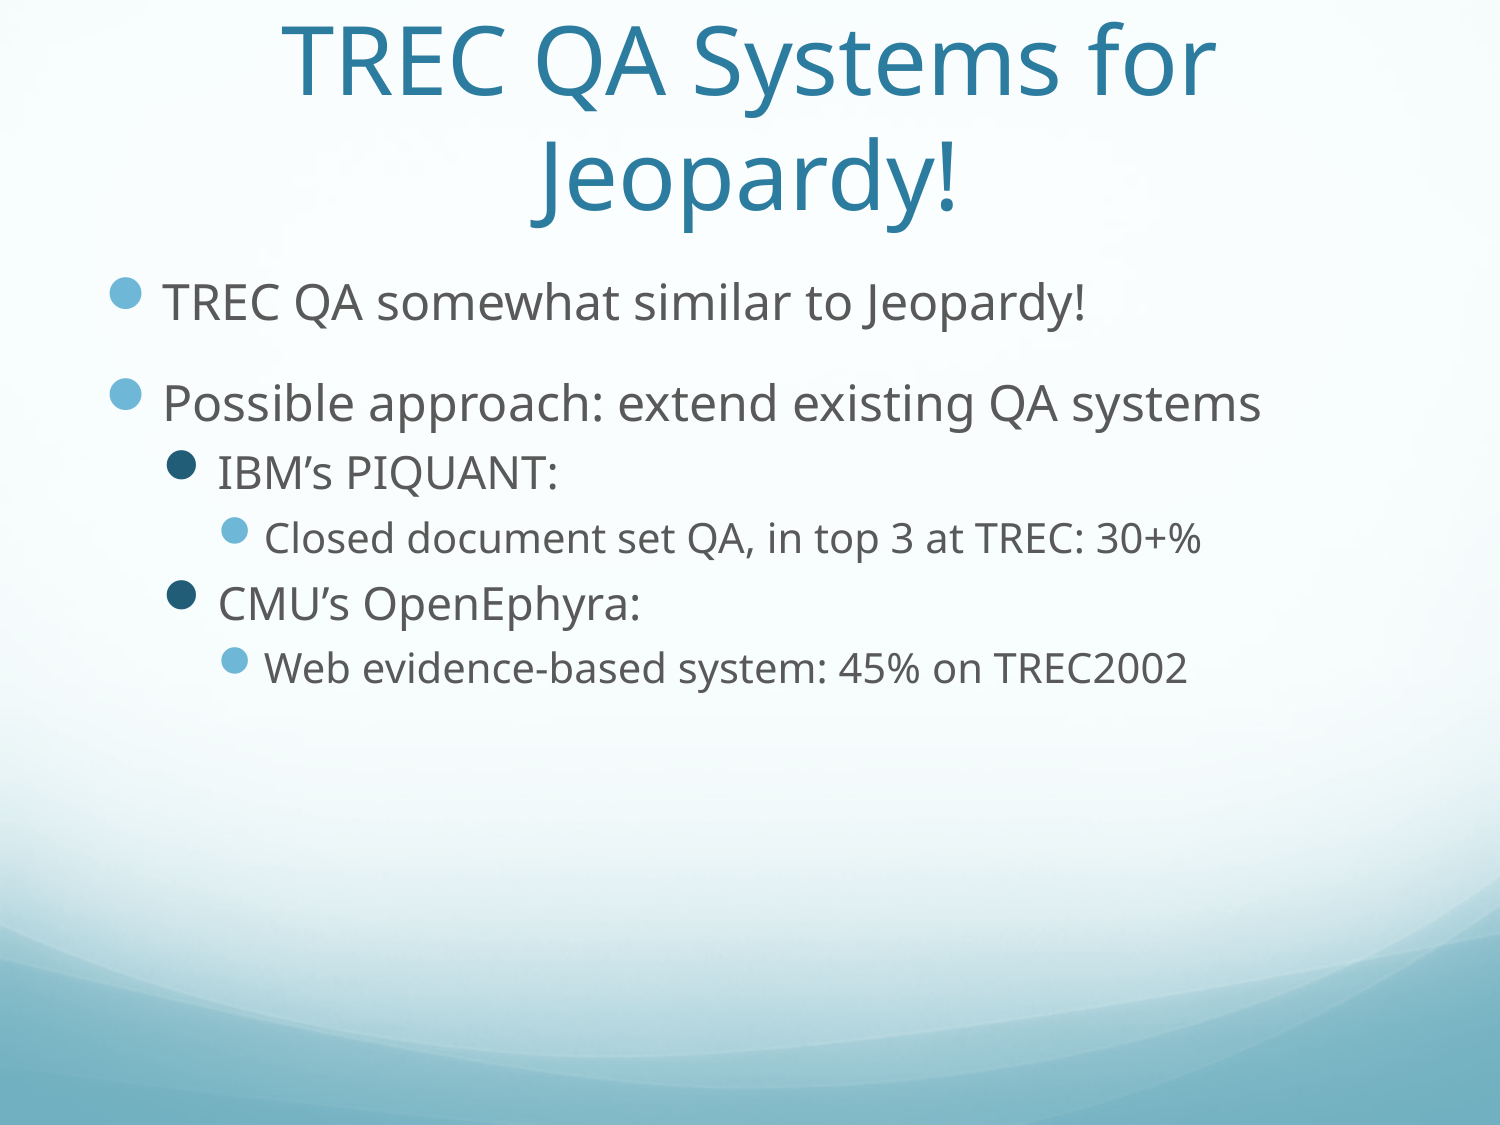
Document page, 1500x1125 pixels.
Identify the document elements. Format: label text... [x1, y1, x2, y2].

title TREC QA Systems for Jeopardy! [90, 17, 1410, 237]
list TREC QA somewhat similar to Jeopardy! Possible approach: extend existing QA systems IBM’s PIQUANT: Closed document set QA, in top 3 at TREC: 30+% CMU’s OpenEphyra: Web evidence-based system: 45% on TREC2002 [90, 262, 1410, 975]
